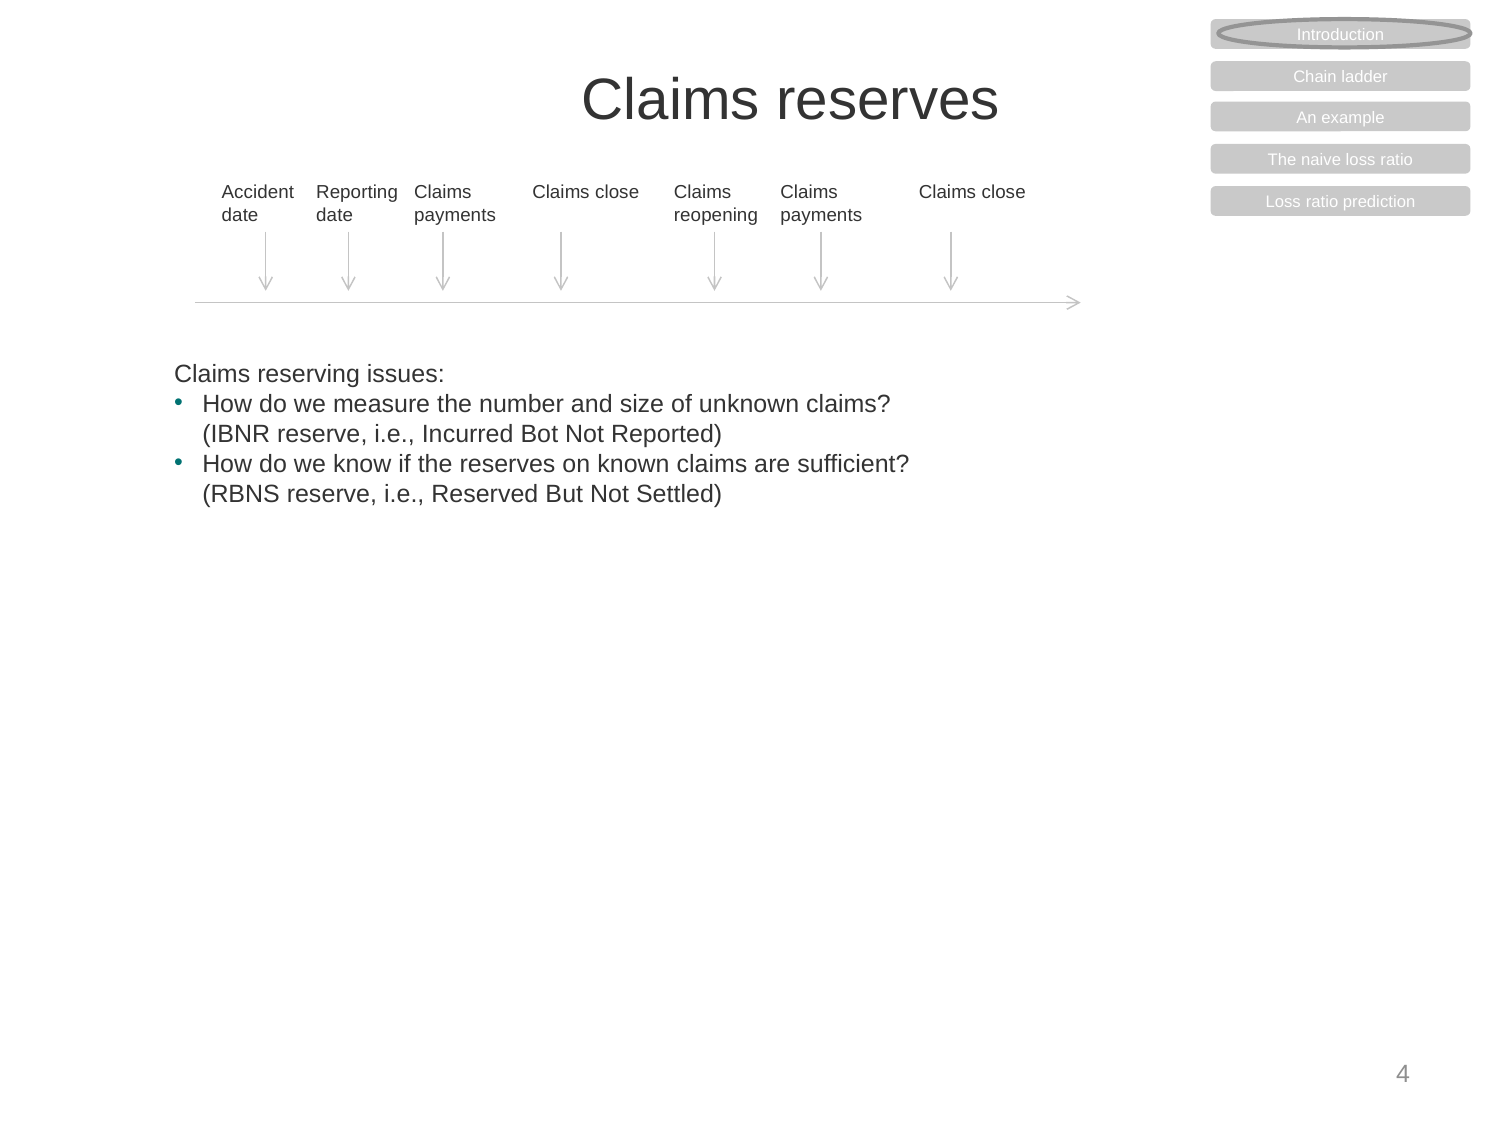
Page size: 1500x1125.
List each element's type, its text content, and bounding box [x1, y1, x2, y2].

text_box Claims reserving issues: How do we measure the number and size of unknown claims? (IBNR reserve, i.e., Incurred Bot Not Reported) How do we know if the reserves on known claims are sufficient? (RBNS reserve, i.e., Reserved But Not Settled) [159, 349, 973, 515]
text_box Claims payments [399, 172, 511, 233]
text_box Reporting date [301, 172, 399, 233]
slide_number 4 [1074, 1042, 1425, 1103]
text_box Claims reopening [659, 172, 765, 233]
text_box Claims payments [765, 172, 878, 233]
text_box Claims close [517, 172, 655, 210]
text_box Claims close [903, 172, 1041, 210]
text_box Accident date [206, 172, 301, 233]
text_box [1210, 18, 1471, 217]
title Claims reserves [147, 19, 1208, 173]
